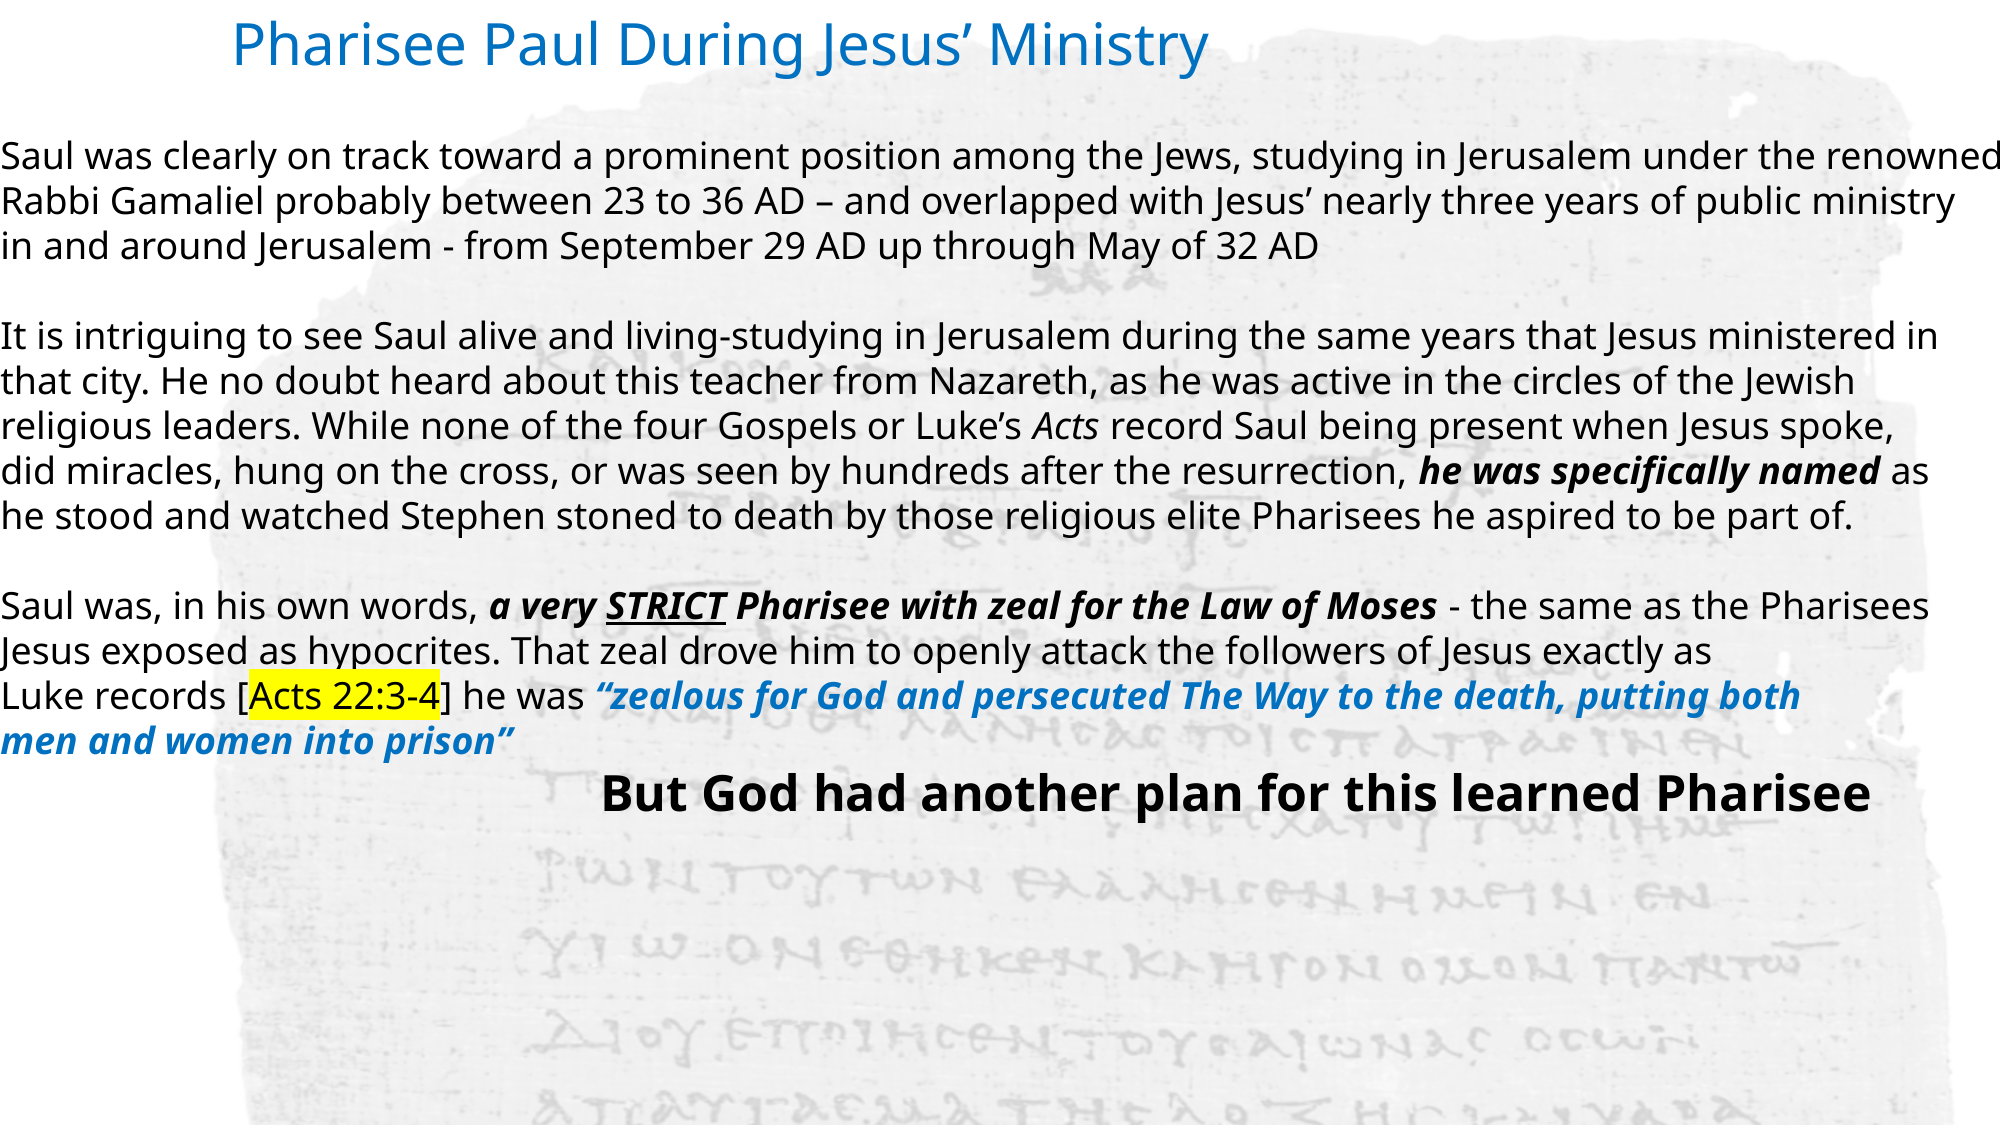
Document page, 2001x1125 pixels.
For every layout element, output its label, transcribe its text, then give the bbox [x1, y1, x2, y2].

picture [178, 0, 2000, 1125]
text_box Saul was clearly on track toward a prominent position among the Jews, studying in Jerusalem under the renowned Rabbi Gamaliel probably between 23 to 36 AD – and overlapped with Jesus’ nearly three years of public ministry in and around Jerusalem - from September 29 AD up through May of 32 AD It is intriguing to see Saul alive and living-studying in Jerusalem during the same years that Jesus ministered in that city. He no doubt heard about this teacher from Nazareth, as he was active in the circles of the Jewish religious leaders. While none of the four Gospels or Luke’s Acts record Saul being present when Jesus spoke, did miracles, hung on the cross, or was seen by hundreds after the resurrection, he was specifically named as he stood and watched Stephen stoned to death by those religious elite Pharisees he aspired to be part of. Saul was, in his own words, a very STRICT Pharisee with zeal for the Law of Moses - the same as the Pharisees Jesus exposed as hypocrites. That zeal drove him to openly attack the followers of Jesus exactly as Luke records [Acts 22:3-4] he was “zealous for God and persecuted The Way to the death, putting both men and women into prison” But God had another plan for this learned Pharisee [0, 124, 178, 829]
